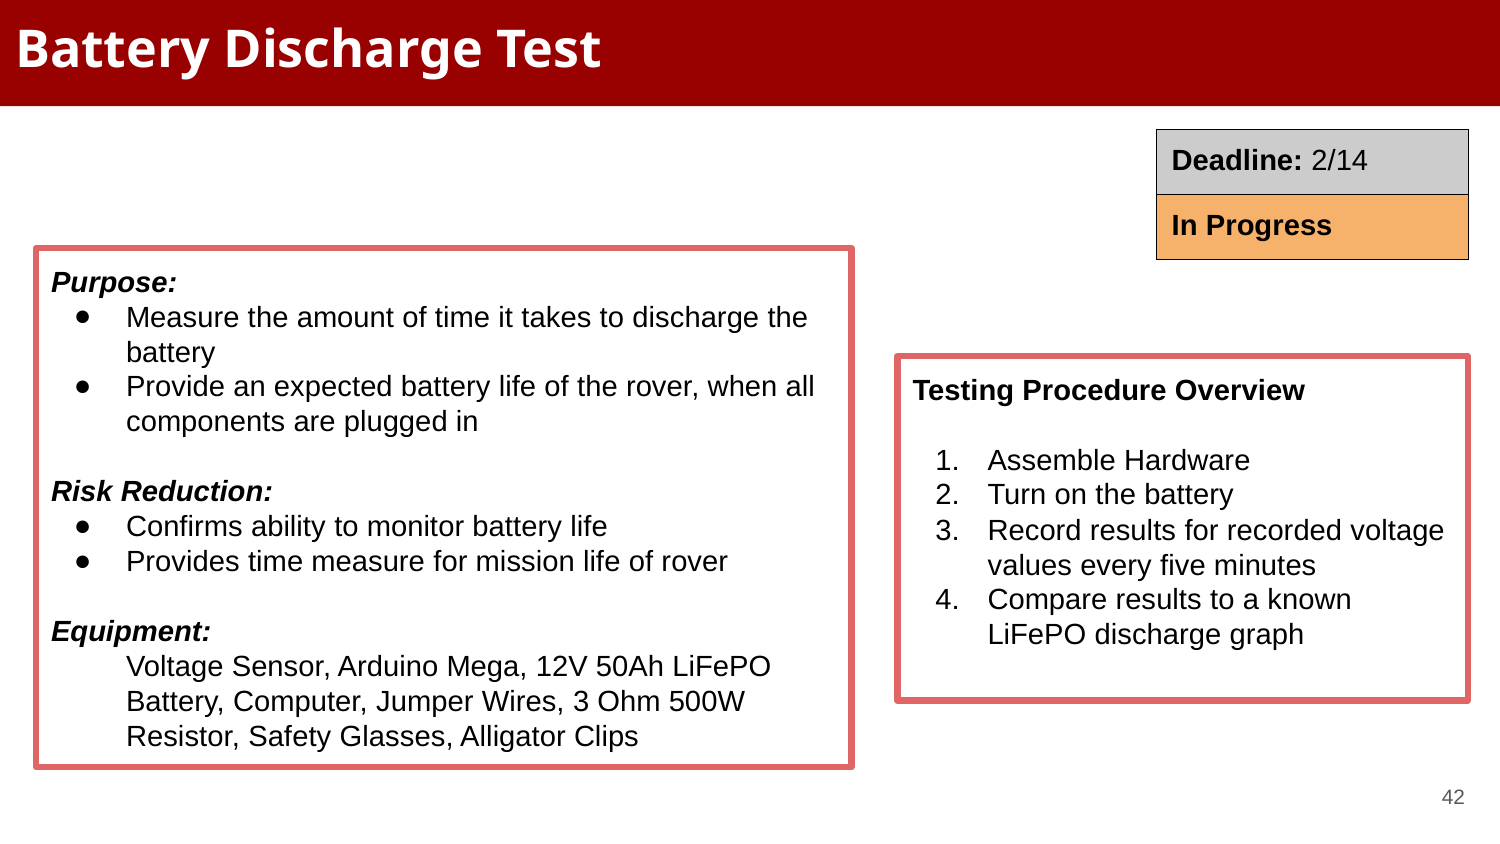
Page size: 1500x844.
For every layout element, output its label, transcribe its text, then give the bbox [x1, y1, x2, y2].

slide_number ‹#› [1389, 764, 1480, 830]
text_box Testing Procedure Overview Assemble Hardware Turn on the battery Record results for recorded voltage values every five minutes Compare results to a known LiFePO discharge graph [897, 355, 1468, 701]
table_header Deadline: 2/14 [1157, 130, 1468, 194]
table_cell In Progress [1157, 195, 1468, 259]
text_box Purpose: Measure the amount of time it takes to discharge the battery Provide an expected battery life of the rover, when all components are plugged in Risk Reduction: Confirms ability to monitor battery life Provides time measure for mission life of rover Equipment: Voltage Sensor, Arduino Mega, 12V 50Ah LiFePO Battery, Computer, Jumper Wires, 3 Ohm 500W Resistor, Safety Glasses, Alligator Clips [36, 247, 852, 768]
title Battery Discharge Test [0, 0, 1500, 107]
